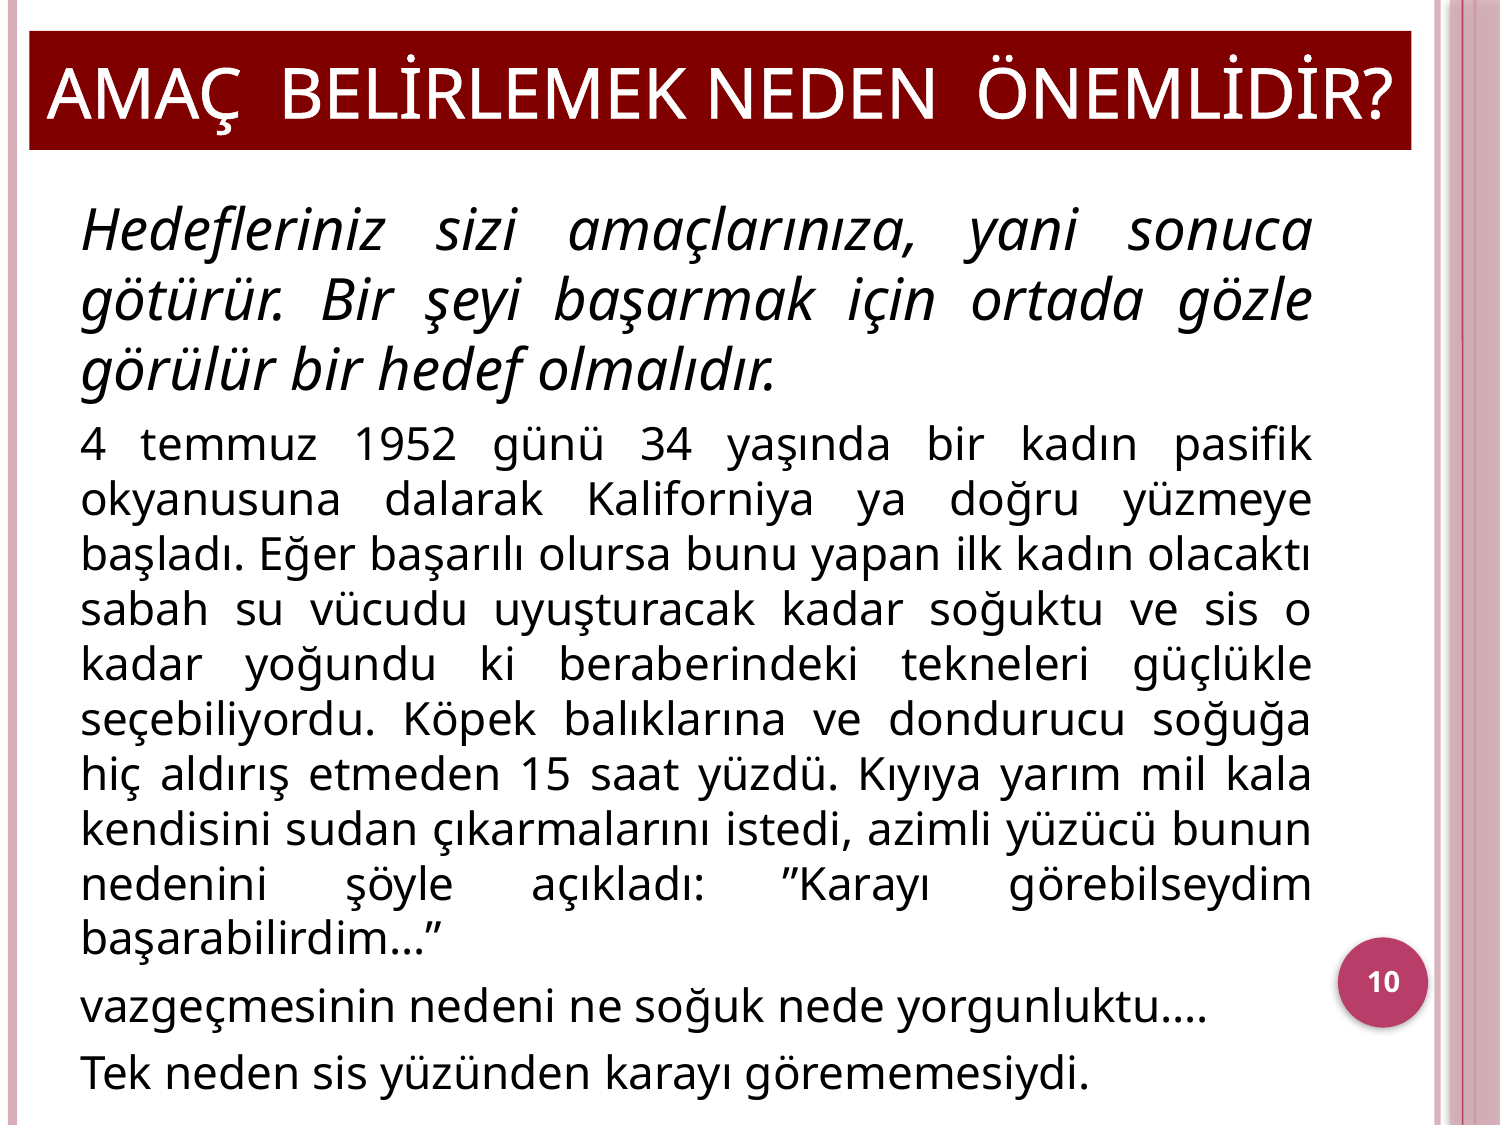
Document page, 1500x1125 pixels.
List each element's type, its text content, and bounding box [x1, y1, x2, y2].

list Hedefleriniz sizi amaçlarınıza, yani sonuca götürür. Bir şeyi başarmak için ortada gözle görülür bir hedef olmalıdır. 4 temmuz 1952 günü 34 yaşında bir kadın pasifik okyanusuna dalarak Kaliforniya ya doğru yüzmeye başladı. Eğer başarılı olursa bunu yapan ilk kadın olacaktı sabah su vücudu uyuşturacak kadar soğuktu ve sis o kadar yoğundu ki beraberindeki tekneleri güçlükle seçebiliyordu. Köpek balıklarına ve dondurucu soğuğa hiç aldırış etmeden 15 saat yüzdü. Kıyıya yarım mil kala kendisini sudan çıkarmalarını istedi, azimli yüzücü bunun nedenini şöyle açıkladı: ”Karayı görebilseydim başarabilirdim…” vazgeçmesinin nedeni ne soğuk nede yorgunluktu…. Tek neden sis yüzünden karayı görememesiydi. [64, 184, 1329, 898]
slide_number 10 [1333, 940, 1434, 1026]
title AMAÇ BELİRLEMEK NEDEN ÖNEMLİDİR? [27, 29, 1414, 152]
